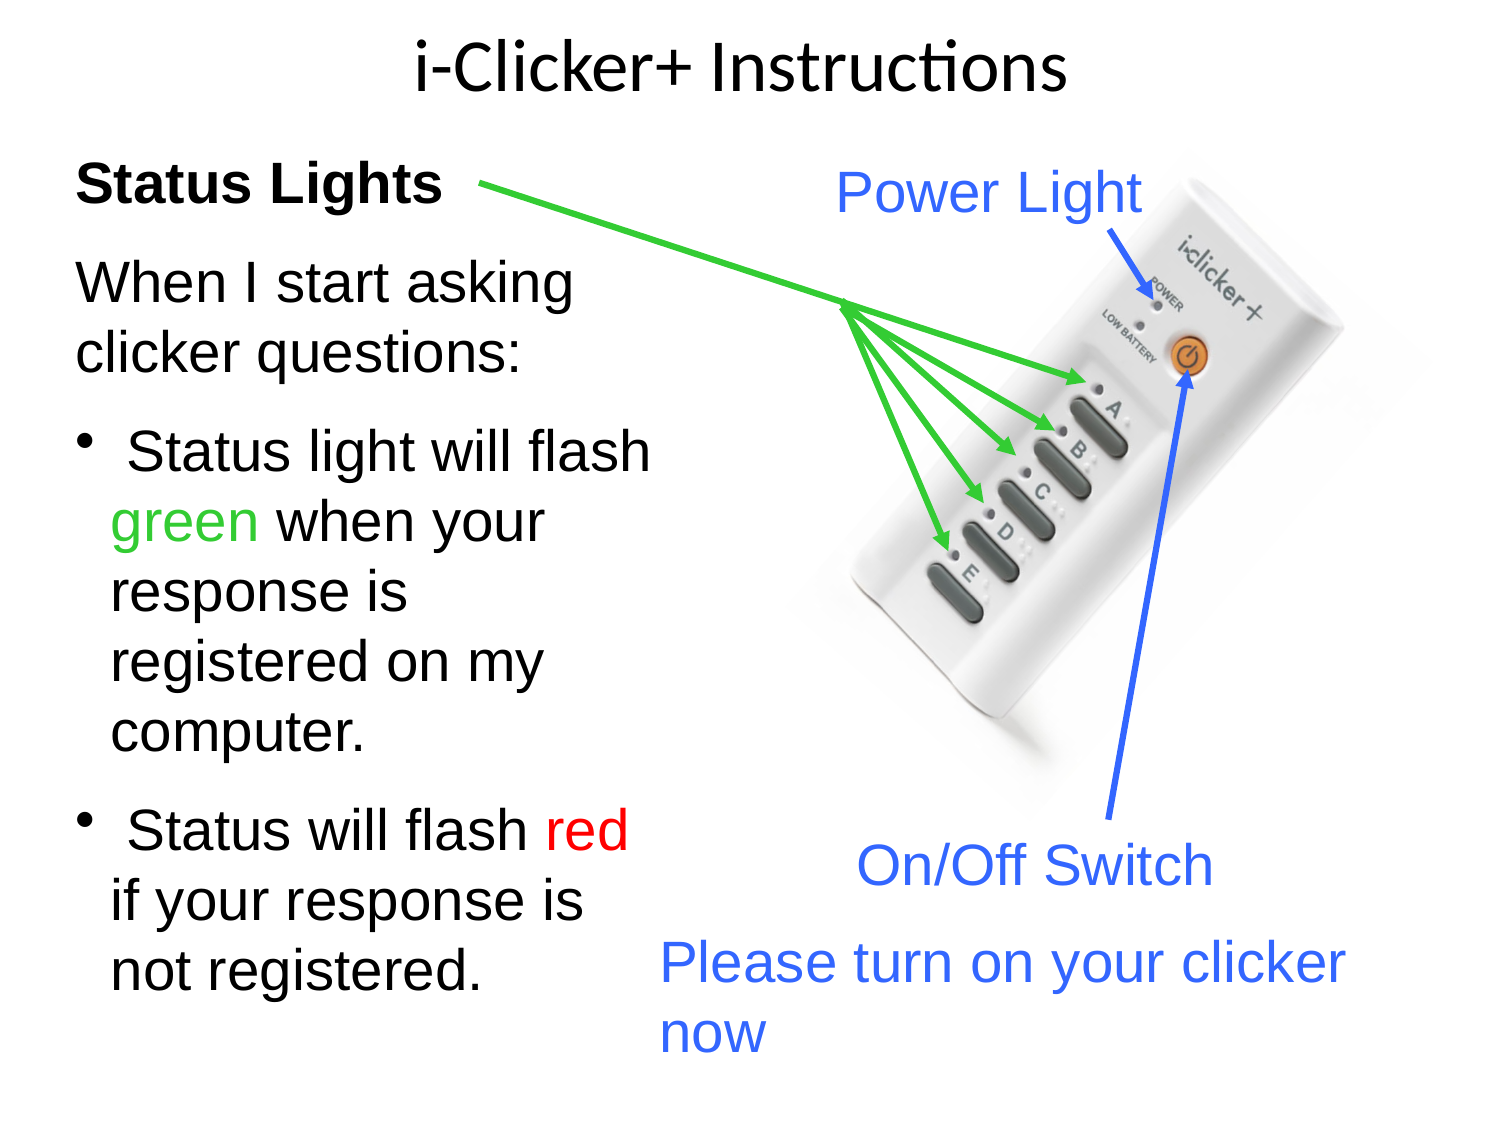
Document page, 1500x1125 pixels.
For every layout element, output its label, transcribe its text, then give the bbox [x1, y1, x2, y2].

text_box On/Off Switch [841, 819, 1269, 905]
text_box Status Lights When I start asking clicker questions: Status light will flash green when your response is registered on my computer. Status will flash red if your response is not registered. [60, 137, 675, 1010]
text_box Power Light [820, 146, 1167, 232]
text_box Please turn on your clicker now [644, 916, 1450, 1072]
title i-Clicker+ Instructions [33, 18, 1450, 105]
picture [786, 148, 1432, 819]
